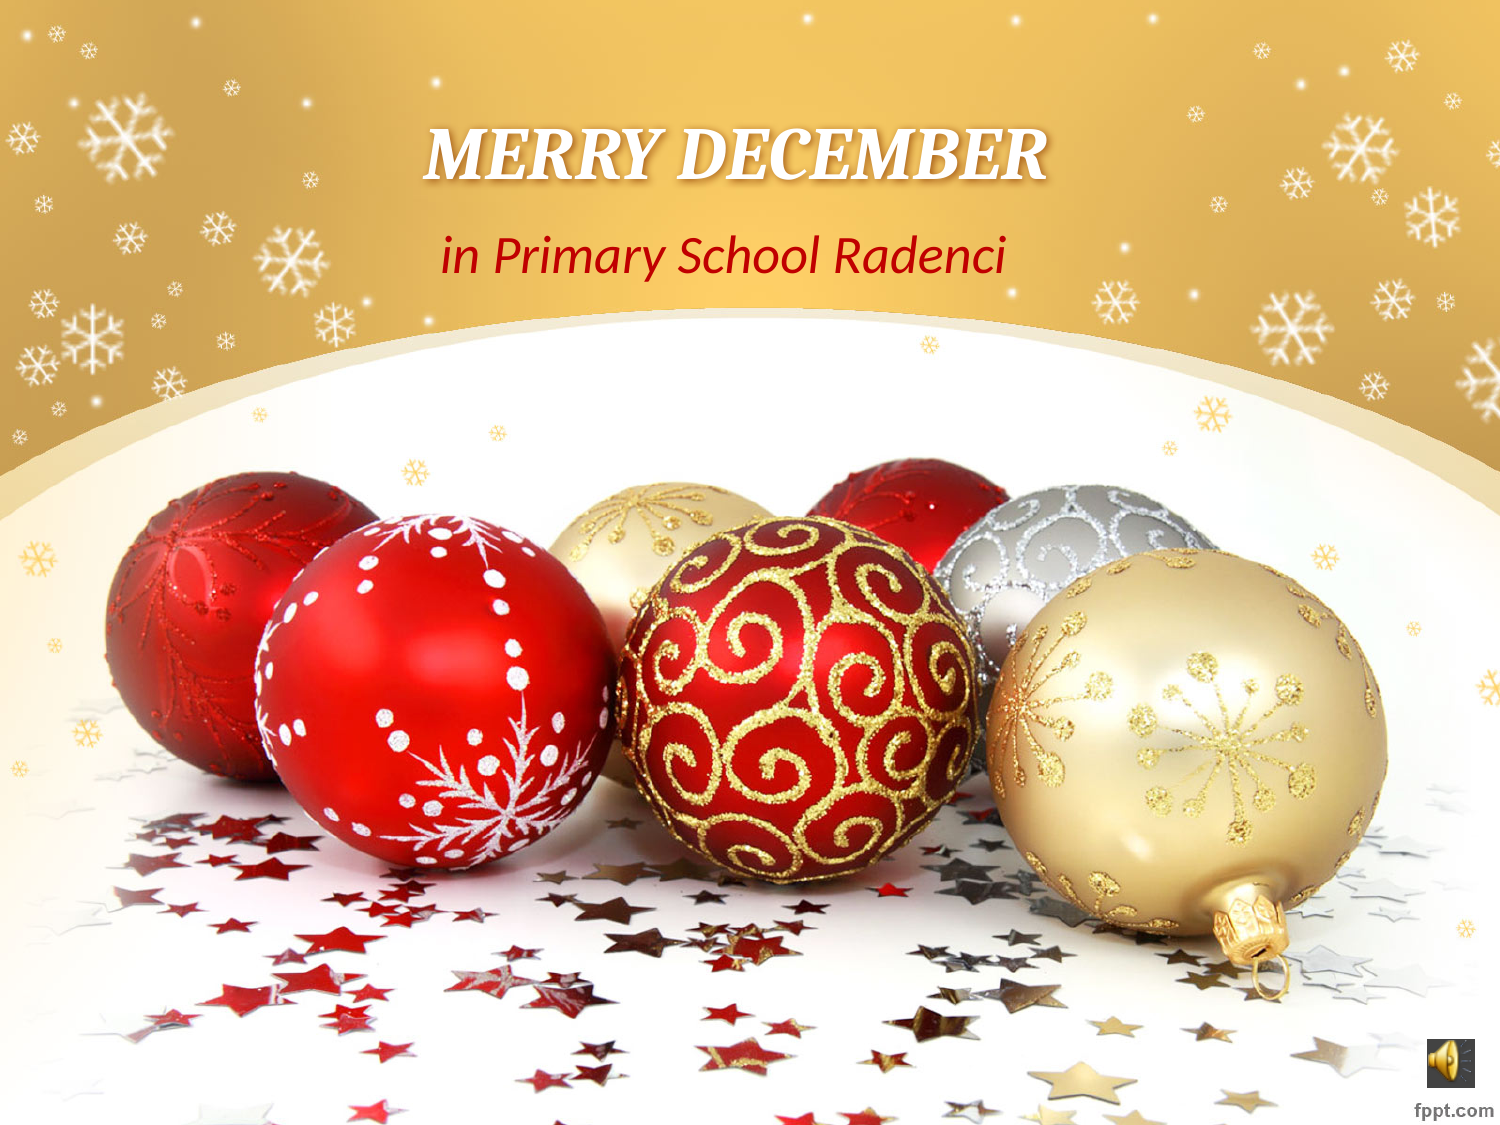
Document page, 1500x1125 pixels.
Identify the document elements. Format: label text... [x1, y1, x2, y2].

title MERRY DECEMBER [98, 86, 1374, 212]
picture [0, 0, 1500, 1125]
subtitle in Primary School Radenci [198, 211, 1249, 312]
